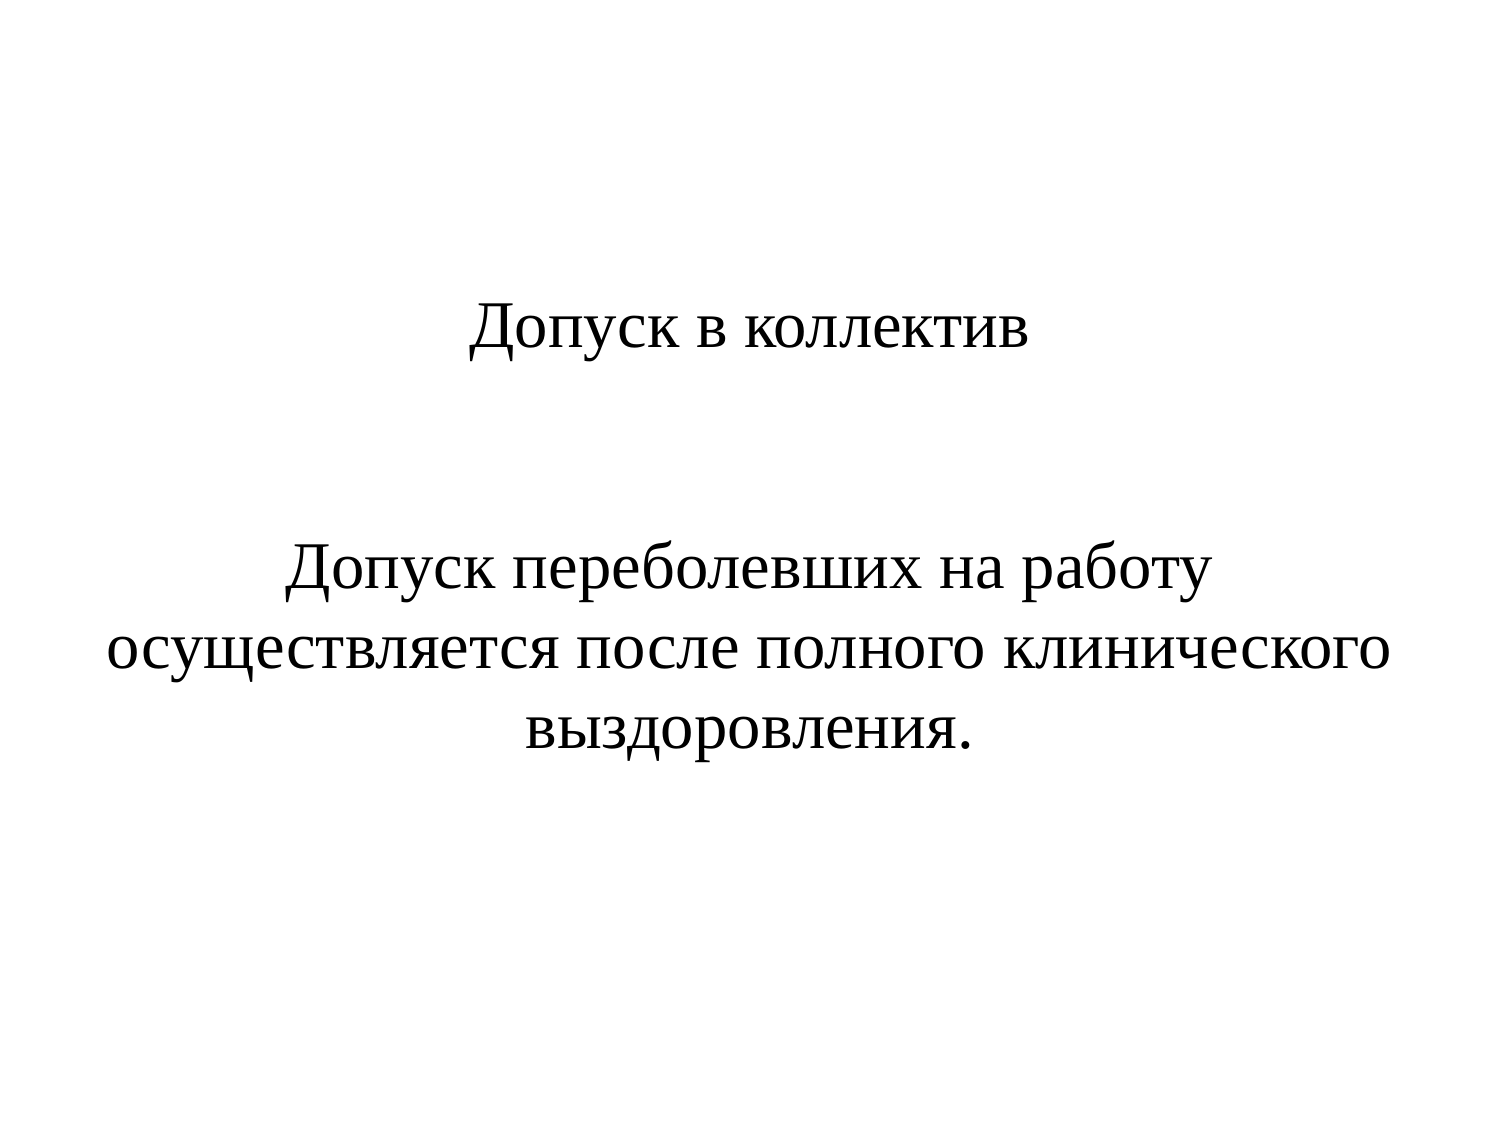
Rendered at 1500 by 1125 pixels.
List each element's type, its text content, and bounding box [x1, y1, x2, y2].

title Допуск в коллектив Допуск переболевших на работу осуществляется после полного клинического выздоровления. [75, 45, 1425, 1079]
